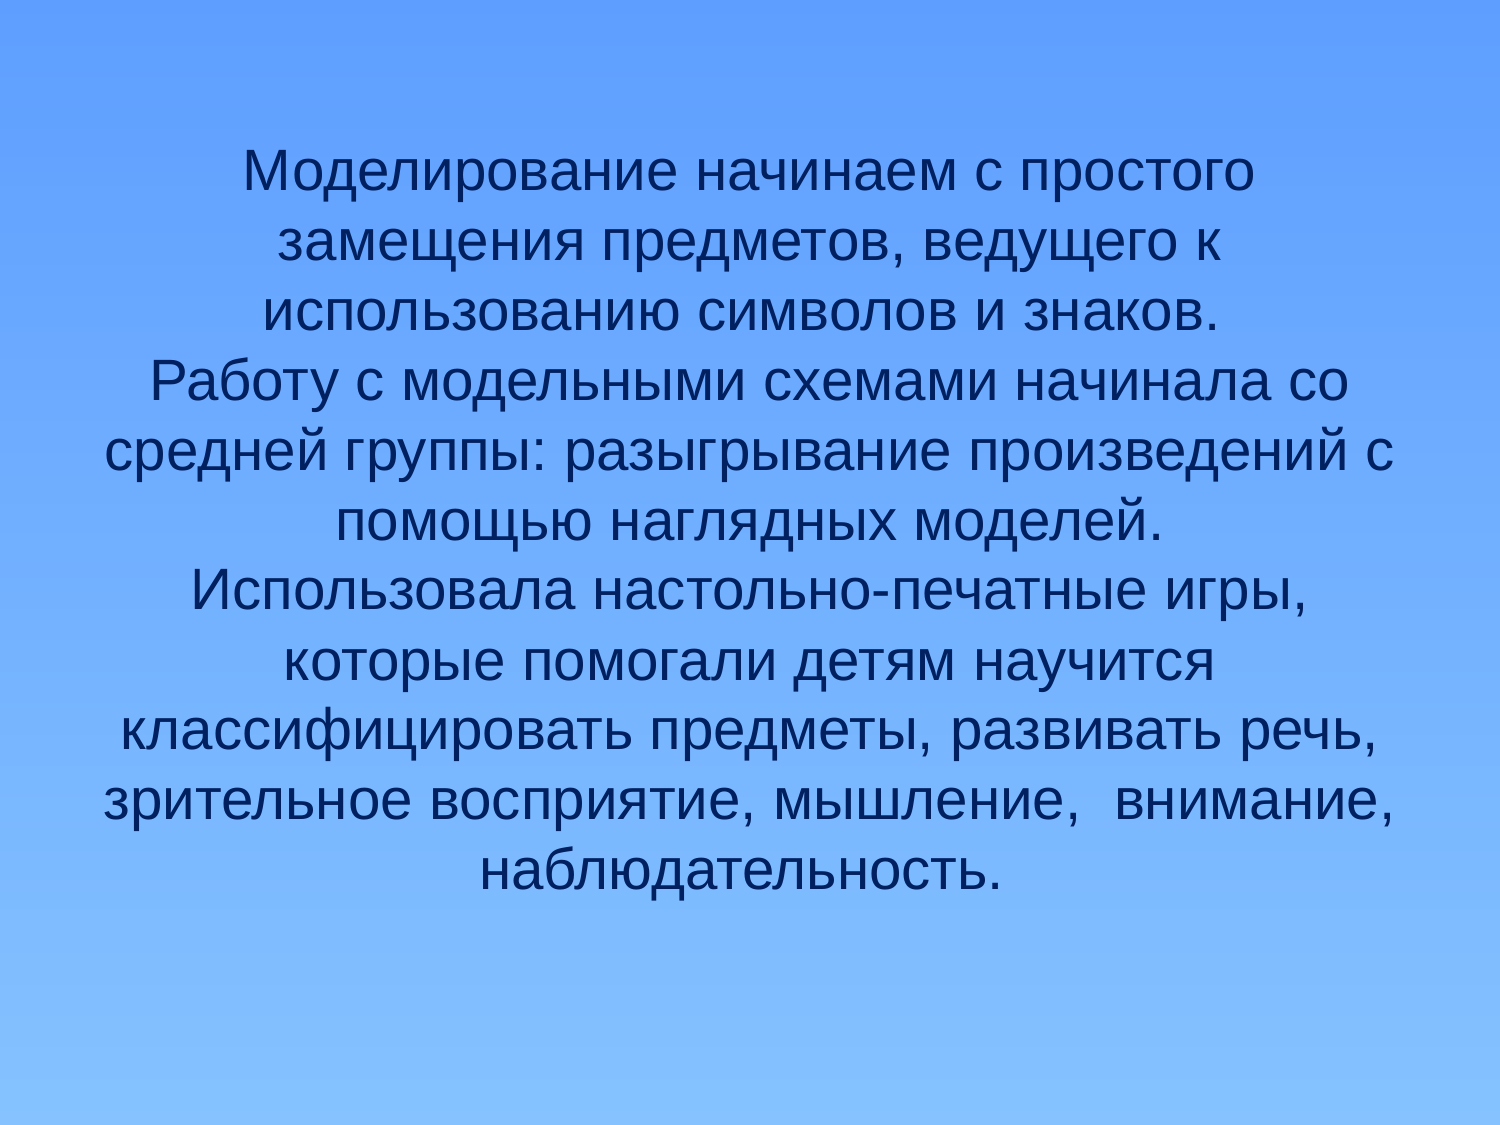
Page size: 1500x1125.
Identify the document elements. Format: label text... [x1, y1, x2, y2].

title Моделирование начинаем с простого замещения предметов, ведущего к использованию символов и знаков. Работу с модельными схемами начинала со средней группы: разыгрывание произведений с помощью наглядных моделей. Использовала настольно-печатные игры, которые помогали детям научится классифицировать предметы, развивать речь, зрительное восприятие, мышление, внимание, наблюдательность. [75, 45, 1425, 1059]
